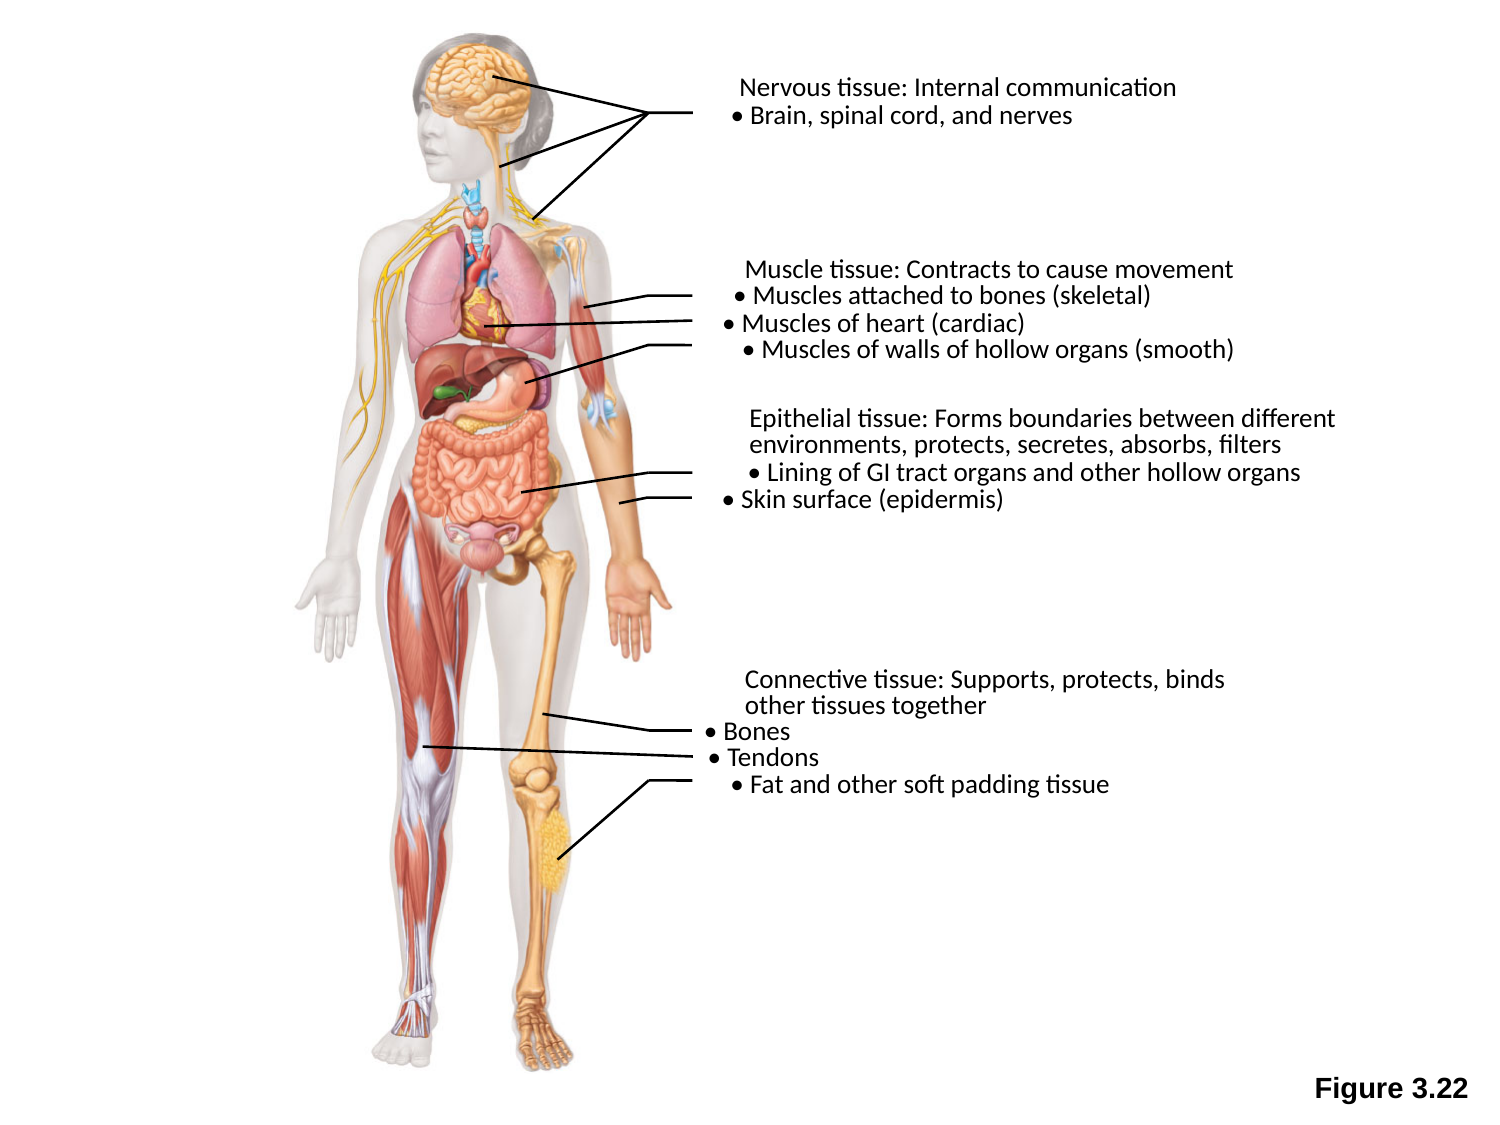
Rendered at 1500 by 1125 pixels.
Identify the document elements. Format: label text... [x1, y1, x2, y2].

text_box Figure 3.22 [1299, 1062, 1484, 1113]
picture [284, 22, 1451, 1074]
